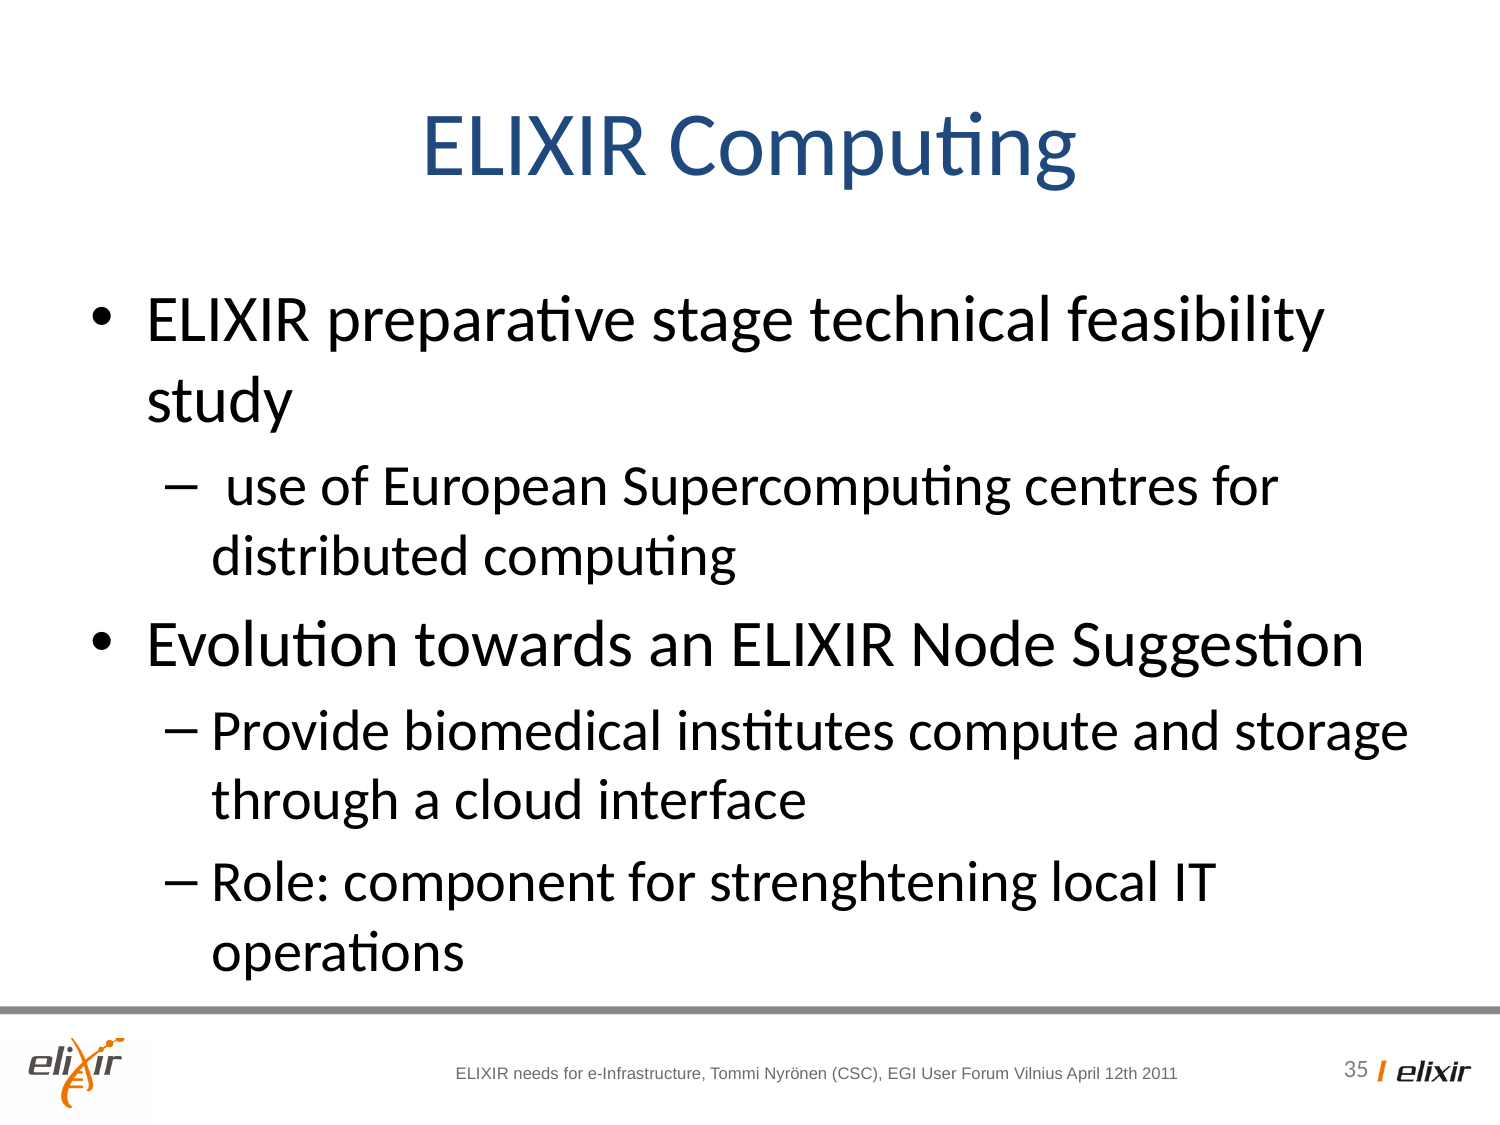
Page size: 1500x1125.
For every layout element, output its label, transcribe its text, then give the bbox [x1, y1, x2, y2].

picture [1374, 1045, 1475, 1095]
list ELIXIR preparative stage technical feasibility study use of European Supercomputing centres for distributed computing Evolution towards an ELIXIR Node Suggestion Provide biomedical institutes compute and storage through a cloud interface Role: component for strenghtening local IT operations [75, 267, 1425, 1011]
picture [0, 983, 1500, 1125]
footer ELIXIR needs for e-Infrastructure, Tommi Nyrönen (CSC), EGI User Forum Vilnius April 12th 2011 [302, 1055, 1333, 1116]
title ELIXIR Computing [75, 45, 1425, 233]
